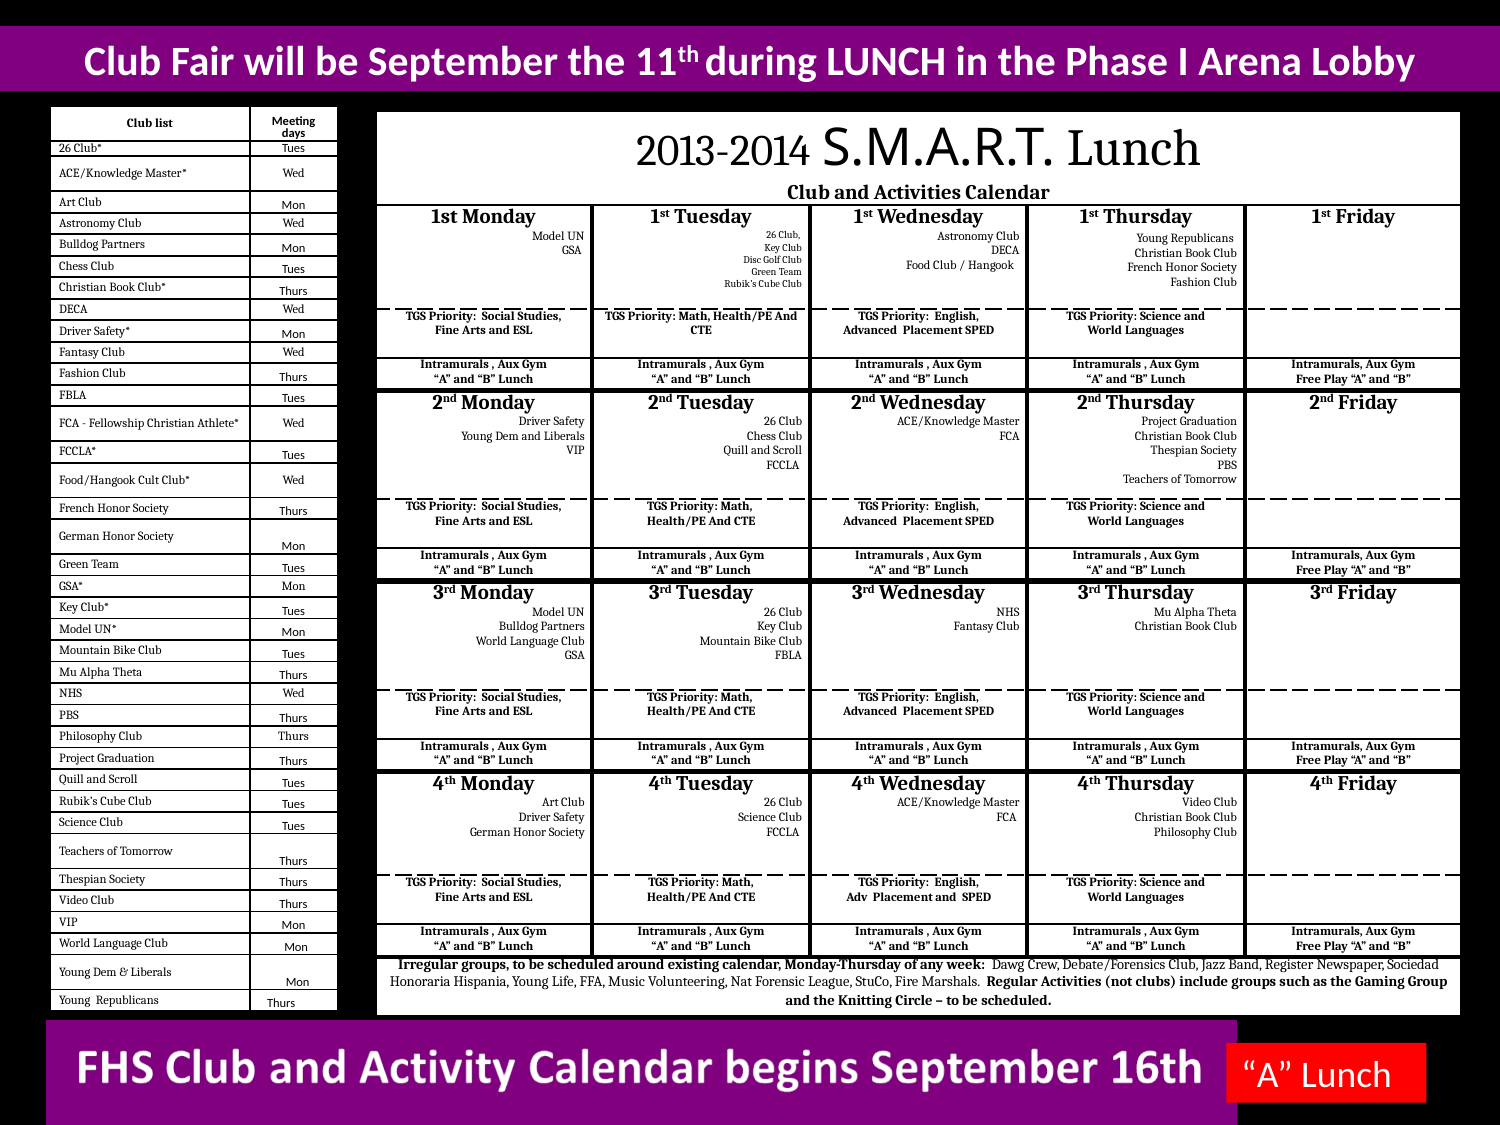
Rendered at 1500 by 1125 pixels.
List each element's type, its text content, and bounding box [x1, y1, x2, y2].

table_cell Wed [251, 300, 337, 319]
table_cell Tues [251, 386, 337, 405]
table_cell DECA [51, 300, 249, 319]
table_cell TGS Priority: Science and World Languages [1029, 499, 1243, 547]
table_cell Intramurals , Aux Gym “A” and “B” Lunch [812, 549, 1025, 578]
table_cell VIP [51, 912, 249, 932]
table_cell Thurs [251, 748, 337, 768]
table_header 2013-2014 S.M.A.R.T. Lunch Club and Activities Calendar [377, 112, 1460, 204]
table_cell Intramurals , Aux Gym “A” and “B” Lunch [1029, 549, 1243, 578]
table_cell Wed [251, 464, 337, 497]
table_cell NHS [51, 684, 249, 704]
table_cell Wed [251, 157, 337, 190]
table_cell Philosophy Club [51, 727, 249, 747]
table_cell Thurs [251, 364, 337, 384]
table_cell Thurs [251, 990, 337, 1010]
table_cell Video Club [51, 891, 249, 911]
table_cell Science Club [51, 813, 249, 833]
table_cell Mon [251, 576, 337, 596]
table_cell 4th Wednesday ACE/Knowledge Master FCA [812, 774, 1025, 875]
table_cell 1st Monday Model UN GSA [377, 206, 590, 309]
table_cell Tues [251, 770, 337, 790]
table_cell Thurs [251, 834, 337, 868]
table_cell 1st Thursday Young Republicans Christian Book Club French Honor Society Fashion Club [1029, 206, 1243, 309]
table_cell 3rd Monday Model UN Bulldog Partners World Language Club GSA [377, 584, 590, 690]
text_box Club Fair will be September the 11th during LUNCH in the Phase I Arena Lobby [0, 26, 1500, 91]
table_cell 1st Tuesday 26 Club, Key Club Disc Golf Club Green Team Rubik’s Cube Club [594, 206, 808, 309]
table_cell 2nd Thursday Project Graduation Christian Book Club Thespian Society PBS Teachers of Tomorrow [1029, 393, 1243, 499]
table_cell Tues [251, 813, 337, 833]
table_cell 26 Club* [51, 142, 249, 155]
table_cell Intramurals , Aux Gym “A” and “B” Lunch [1029, 925, 1243, 955]
table_cell Mountain Bike Club [51, 641, 249, 661]
table_cell TGS Priority: Science and World Languages [1029, 309, 1243, 357]
table_cell Intramurals , Aux Gym “A” and “B” Lunch [594, 925, 808, 955]
table_cell Intramurals , Aux Gym “A” and “B” Lunch [377, 740, 590, 769]
table_cell ACE/Knowledge Master* [51, 157, 249, 190]
table_cell Mon [251, 934, 337, 954]
table_cell Young Dem & Liberals [51, 955, 249, 989]
table_cell 2nd Monday Driver Safety Young Dem and Liberals VIP [377, 393, 590, 499]
table_cell German Honor Society [51, 520, 249, 553]
table_cell Art Club [51, 192, 249, 212]
table_cell Wed [251, 343, 337, 362]
table_cell 2nd Friday [1247, 393, 1460, 499]
picture [45, 1019, 1238, 1125]
table_cell Intramurals, Aux Gym Free Play “A” and “B” [1247, 359, 1460, 388]
table_cell Mon [251, 321, 337, 341]
table_cell Teachers of Tomorrow [51, 834, 249, 868]
table_cell 1st Wednesday Astronomy Club DECA Food Club / Hangook [812, 206, 1025, 309]
table_cell Intramurals, Aux Gym Free Play “A” and “B” [1247, 925, 1460, 955]
table_cell 4th Tuesday 26 Club Science Club FCCLA [594, 774, 808, 875]
table_cell Mon [251, 955, 337, 989]
table_cell Irregular groups, to be scheduled around existing calendar, Monday-Thursday of any week: Dawg Crew, Debate/Forensics Club, Jazz Band, Register Newspaper, Sociedad Honoraria Hispania, Young Life, FFA, Music Volunteering, Nat Forensic League, StuCo, Fire Marshals. Regular Activities (not clubs) include groups such as the Gaming Group and the Knitting Circle – to be scheduled. [377, 959, 1460, 1015]
table_cell Thurs [251, 891, 337, 911]
table_cell Tues [251, 791, 337, 811]
table_cell [1247, 690, 1460, 738]
table_cell Intramurals , Aux Gym “A” and “B” Lunch [594, 549, 808, 578]
table_cell 1st Friday [1247, 206, 1460, 309]
table_cell TGS Priority: Social Studies, Fine Arts and ESL [377, 309, 590, 357]
table_cell TGS Priority: Social Studies, Fine Arts and ESL [377, 690, 590, 738]
table_cell Mon [251, 912, 337, 932]
table_cell Quill and Scroll [51, 770, 249, 790]
table_cell FBLA [51, 386, 249, 405]
table_cell World Language Club [51, 934, 249, 954]
table_cell Wed [251, 214, 337, 233]
table_cell Tues [251, 257, 337, 276]
table_cell Intramurals , Aux Gym “A” and “B” Lunch [1029, 740, 1243, 769]
table_cell GSA* [51, 576, 249, 596]
table_cell TGS Priority: Math, Health/PE And CTE [594, 875, 808, 923]
table_cell Mon [251, 520, 337, 553]
table_cell 2nd Tuesday 26 Club Chess Club Quill and Scroll FCCLA [594, 393, 808, 499]
table_cell Food/Hangook Cult Club* [51, 464, 249, 497]
table_cell Rubik’s Cube Club [51, 791, 249, 811]
table_cell Intramurals , Aux Gym “A” and “B” Lunch [812, 359, 1025, 388]
table_cell Project Graduation [51, 748, 249, 768]
table_cell Thurs [251, 705, 337, 725]
table_cell Tues [251, 641, 337, 661]
table_cell [1247, 875, 1460, 923]
table_cell TGS Priority: Math, Health/PE And CTE [594, 309, 808, 357]
table_cell Bulldog Partners [51, 235, 249, 255]
table_cell Intramurals , Aux Gym “A” and “B” Lunch [812, 925, 1025, 955]
table_cell Intramurals , Aux Gym “A” and “B” Lunch [1029, 359, 1243, 388]
table_cell 4th Thursday Video Club Christian Book Club Philosophy Club [1029, 774, 1243, 875]
table_cell [1247, 309, 1460, 357]
table_cell Chess Club [51, 257, 249, 276]
table_cell Fantasy Club [51, 343, 249, 362]
table_cell Tues [251, 598, 337, 618]
table_cell Mon [251, 192, 337, 212]
table_cell Thurs [251, 498, 337, 518]
table_cell Tues [251, 555, 337, 575]
table_cell TGS Priority: English, Advanced Placement SPED [812, 309, 1025, 357]
table_cell Mu Alpha Theta [51, 662, 249, 682]
table_cell Intramurals , Aux Gym “A” and “B” Lunch [594, 359, 808, 388]
table_cell Thurs [251, 662, 337, 682]
table_cell Intramurals , Aux Gym “A” and “B” Lunch [594, 740, 808, 769]
table_cell Green Team [51, 555, 249, 575]
table_cell 3rd Thursday Mu Alpha Theta Christian Book Club [1029, 584, 1243, 690]
table_cell TGS Priority: English, Advanced Placement SPED [812, 499, 1025, 547]
table_cell [1247, 499, 1460, 547]
table_cell Thurs [251, 727, 337, 747]
table_cell Wed [251, 684, 337, 704]
table_cell Intramurals , Aux Gym “A” and “B” Lunch [377, 359, 590, 388]
table_cell Thurs [251, 869, 337, 889]
table_cell Key Club* [51, 598, 249, 618]
table_cell TGS Priority: Math, Health/PE And CTE [594, 499, 808, 547]
table_cell TGS Priority: Social Studies, Fine Arts and ESL [377, 499, 590, 547]
table_cell Tues [251, 442, 337, 462]
table_cell Tues [251, 142, 337, 155]
table_cell Fashion Club [51, 364, 249, 384]
table_cell 4th Friday [1247, 774, 1460, 875]
table_cell TGS Priority: Science and World Languages [1029, 690, 1243, 738]
table_cell Thurs [251, 278, 337, 298]
table_cell Model UN* [51, 619, 249, 639]
table_cell French Honor Society [51, 498, 249, 518]
table_cell TGS Priority: English, Adv Placement and SPED [812, 875, 1025, 923]
table_cell 3rd Wednesday NHS Fantasy Club [812, 584, 1025, 690]
table_cell Intramurals, Aux Gym Free Play “A” and “B” [1247, 549, 1460, 578]
table_cell 2nd Wednesday ACE/Knowledge Master FCA [812, 393, 1025, 499]
table_cell PBS [51, 705, 249, 725]
table_cell FCA - Fellowship Christian Athlete* [51, 407, 249, 440]
table_cell Astronomy Club [51, 214, 249, 233]
table_cell TGS Priority: Math, Health/PE And CTE [594, 690, 808, 738]
table_cell Young Republicans [51, 990, 249, 1010]
table_cell Driver Safety* [51, 321, 249, 341]
table_cell Intramurals, Aux Gym Free Play “A” and “B” [1247, 740, 1460, 769]
table_cell Wed [251, 407, 337, 440]
table_cell Thespian Society [51, 869, 249, 889]
text_box “A” Lunch [1243, 1042, 1427, 1103]
table_cell Christian Book Club* [51, 278, 249, 298]
table_cell TGS Priority: Science and World Languages [1029, 875, 1243, 923]
table_header Meeting days [251, 107, 337, 140]
table_cell TGS Priority: Social Studies, Fine Arts and ESL [377, 875, 590, 923]
table_cell Mon [251, 619, 337, 639]
table_cell TGS Priority: English, Advanced Placement SPED [812, 690, 1025, 738]
table_header Club list [51, 107, 249, 140]
table_cell 3rd Tuesday 26 Club Key Club Mountain Bike Club FBLA [594, 584, 808, 690]
table_cell Mon [251, 235, 337, 255]
table_cell Intramurals , Aux Gym “A” and “B” Lunch [377, 549, 590, 578]
table_cell FCCLA* [51, 442, 249, 462]
table_cell 3rd Friday [1247, 584, 1460, 690]
table_cell 4th Monday Art Club Driver Safety German Honor Society [377, 774, 590, 875]
table_cell Intramurals , Aux Gym “A” and “B” Lunch [377, 925, 590, 955]
table_cell Intramurals , Aux Gym “A” and “B” Lunch [812, 740, 1025, 769]
